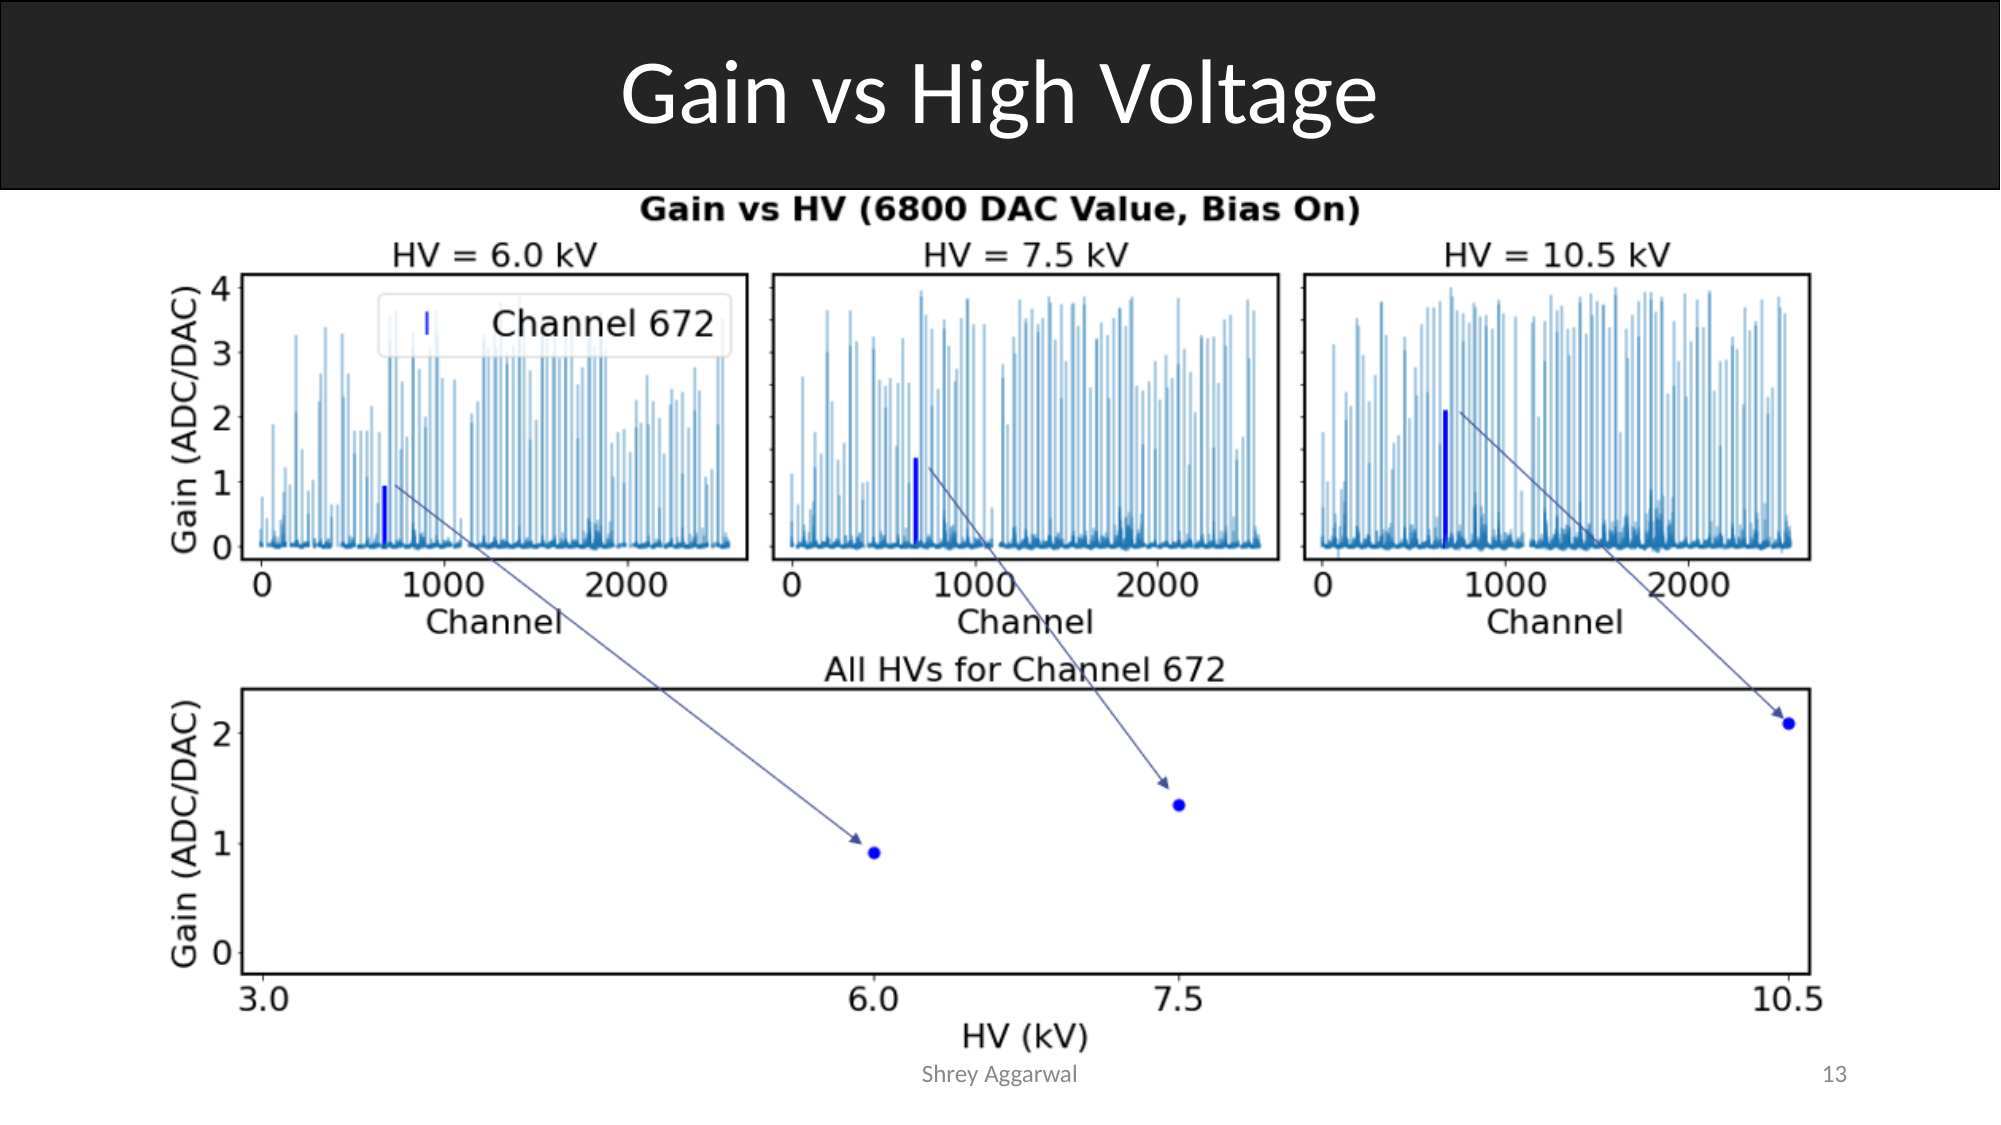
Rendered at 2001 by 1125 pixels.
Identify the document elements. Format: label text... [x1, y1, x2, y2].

slide_number ‹#› [1412, 1042, 1863, 1103]
picture [164, 189, 1836, 1054]
title Gain vs High Voltage [0, 0, 2000, 189]
footer Shrey Aggarwal [662, 1060, 1338, 1103]
